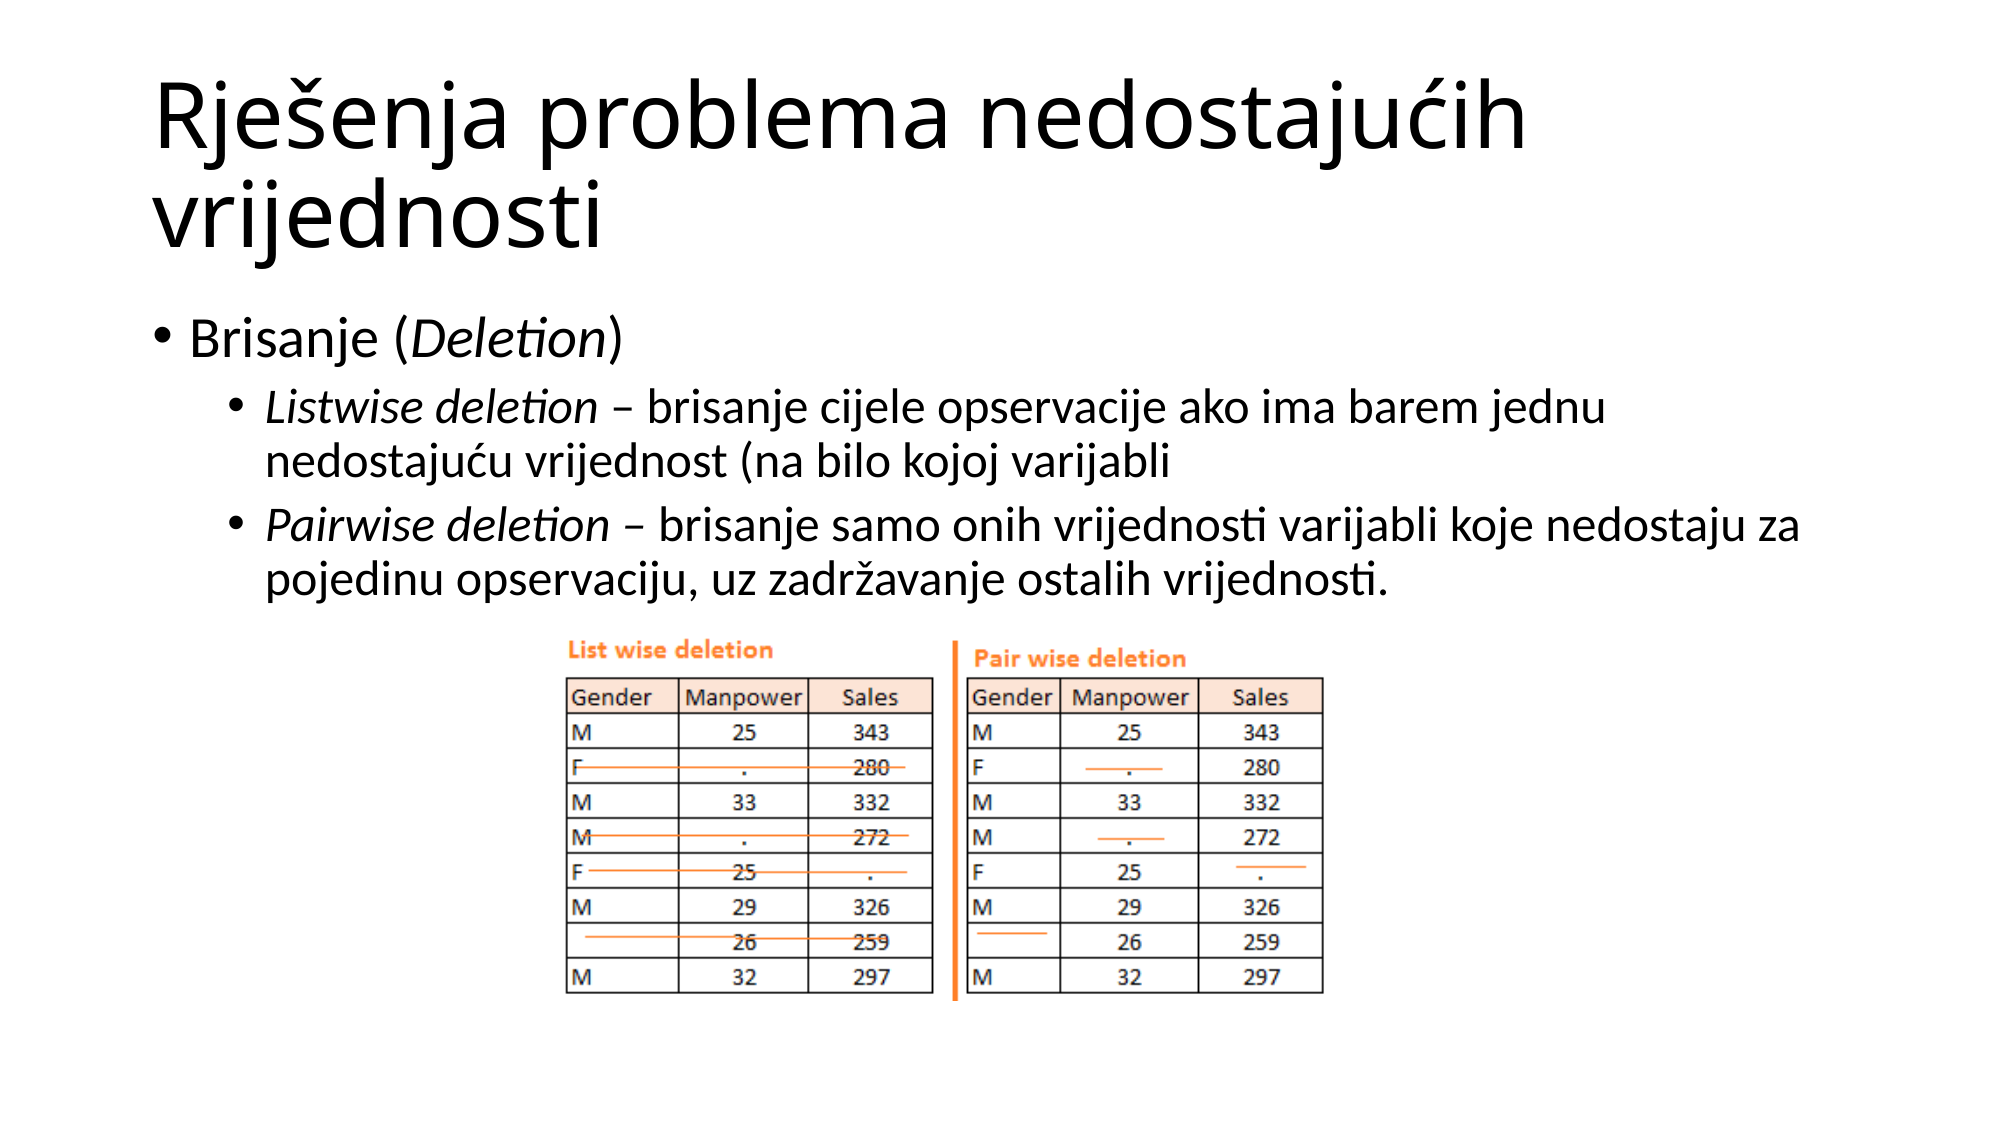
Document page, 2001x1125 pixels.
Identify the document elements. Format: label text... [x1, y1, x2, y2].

list Brisanje (Deletion) Listwise deletion – brisanje cijele opservacije ako ima barem jednu nedostajuću vrijednost (na bilo kojoj varijabli Pairwise deletion – brisanje samo onih vrijednosti varijabli koje nedostaju za pojedinu opservaciju, uz zadržavanje ostalih vrijednosti. [137, 299, 1863, 1014]
picture [554, 634, 1331, 1001]
title Rješenja problema nedostajućih vrijednosti [137, 59, 1863, 278]
